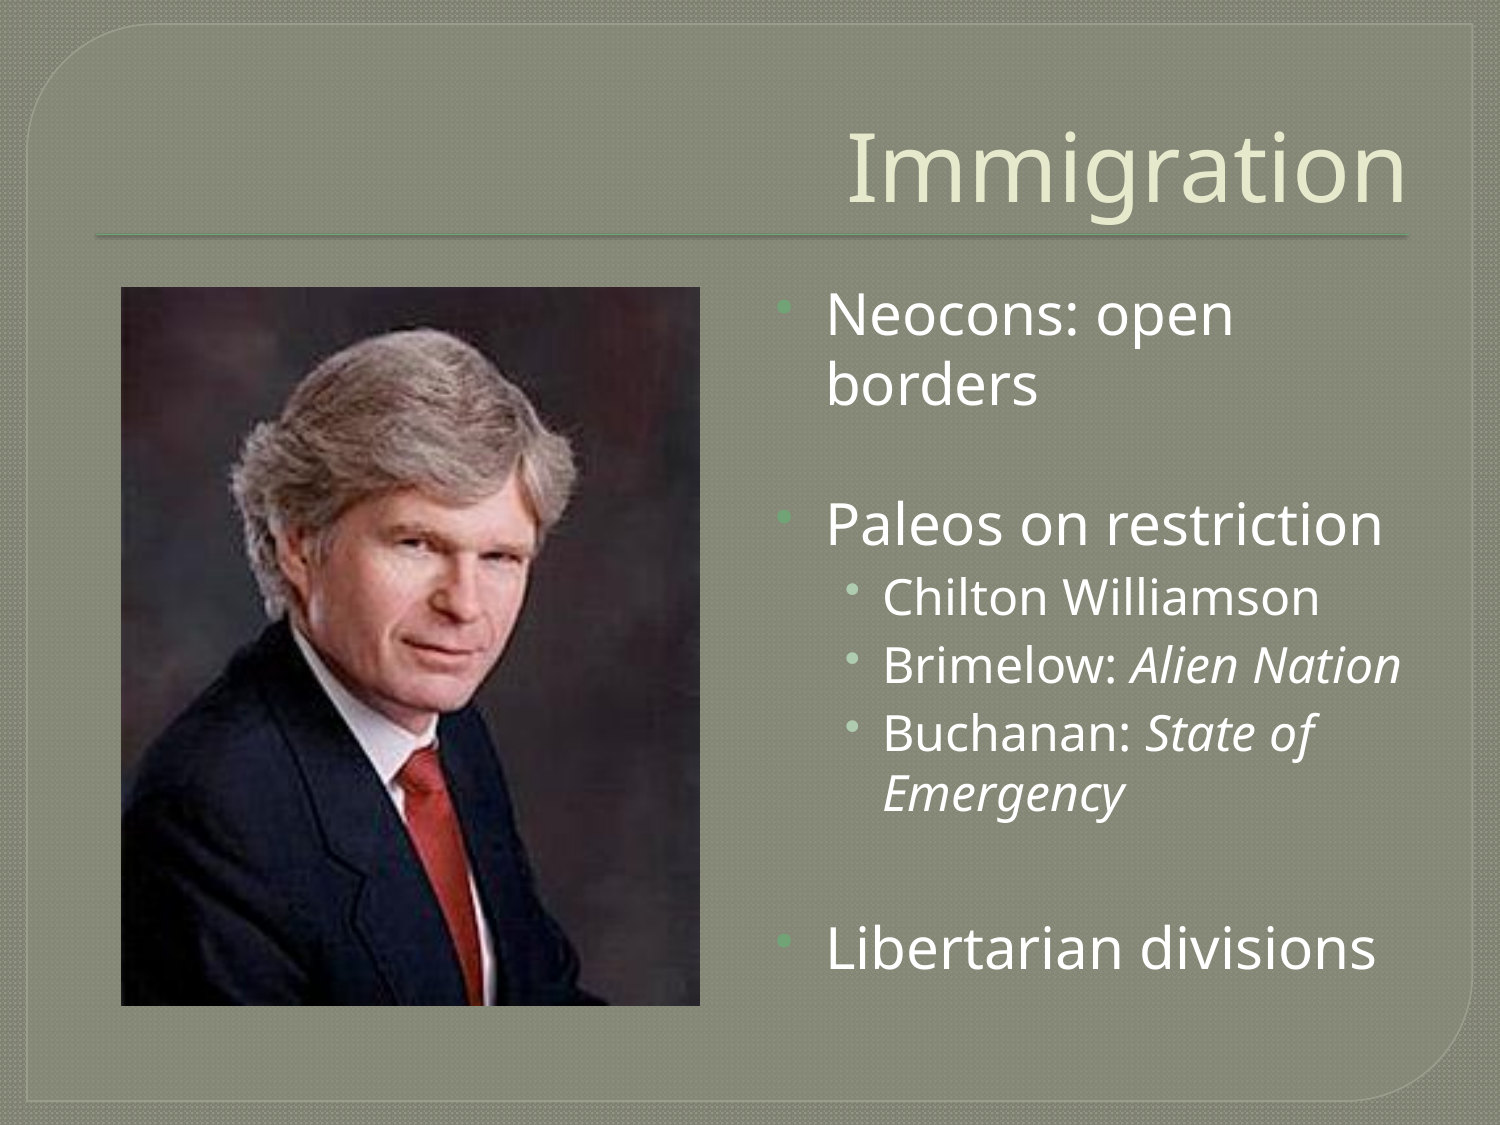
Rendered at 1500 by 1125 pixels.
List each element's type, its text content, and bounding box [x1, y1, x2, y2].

list Neocons: open borders Paleos on restriction Chilton Williamson Brimelow: Alien Nation Buchanan: State of Emergency Libertarian divisions [762, 270, 1425, 1013]
title Immigration [75, 41, 1425, 230]
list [120, 287, 701, 1006]
